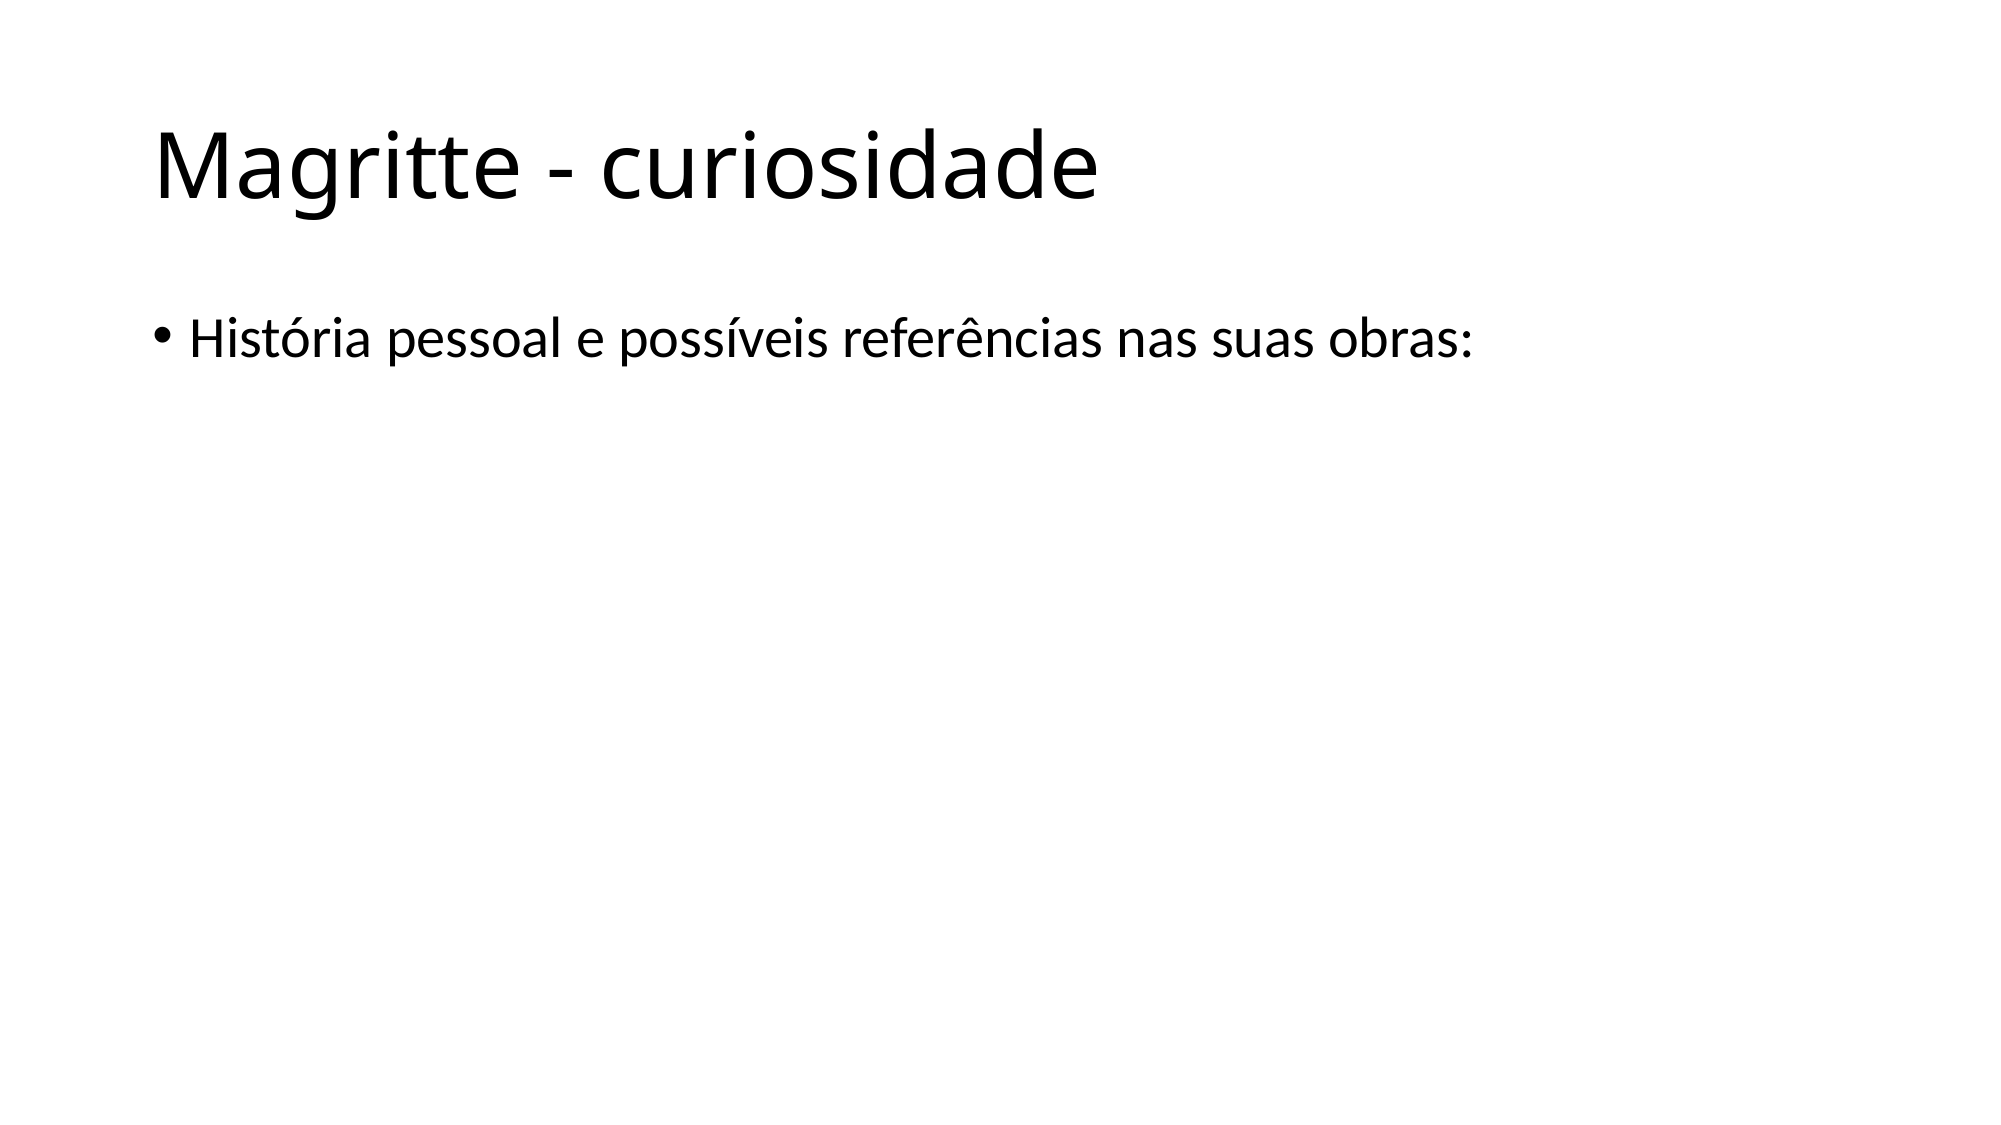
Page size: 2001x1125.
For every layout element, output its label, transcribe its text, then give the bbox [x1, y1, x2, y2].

title Magritte - curiosidade [137, 59, 1863, 278]
list História pessoal e possíveis referências nas suas obras: [137, 299, 1863, 1014]
